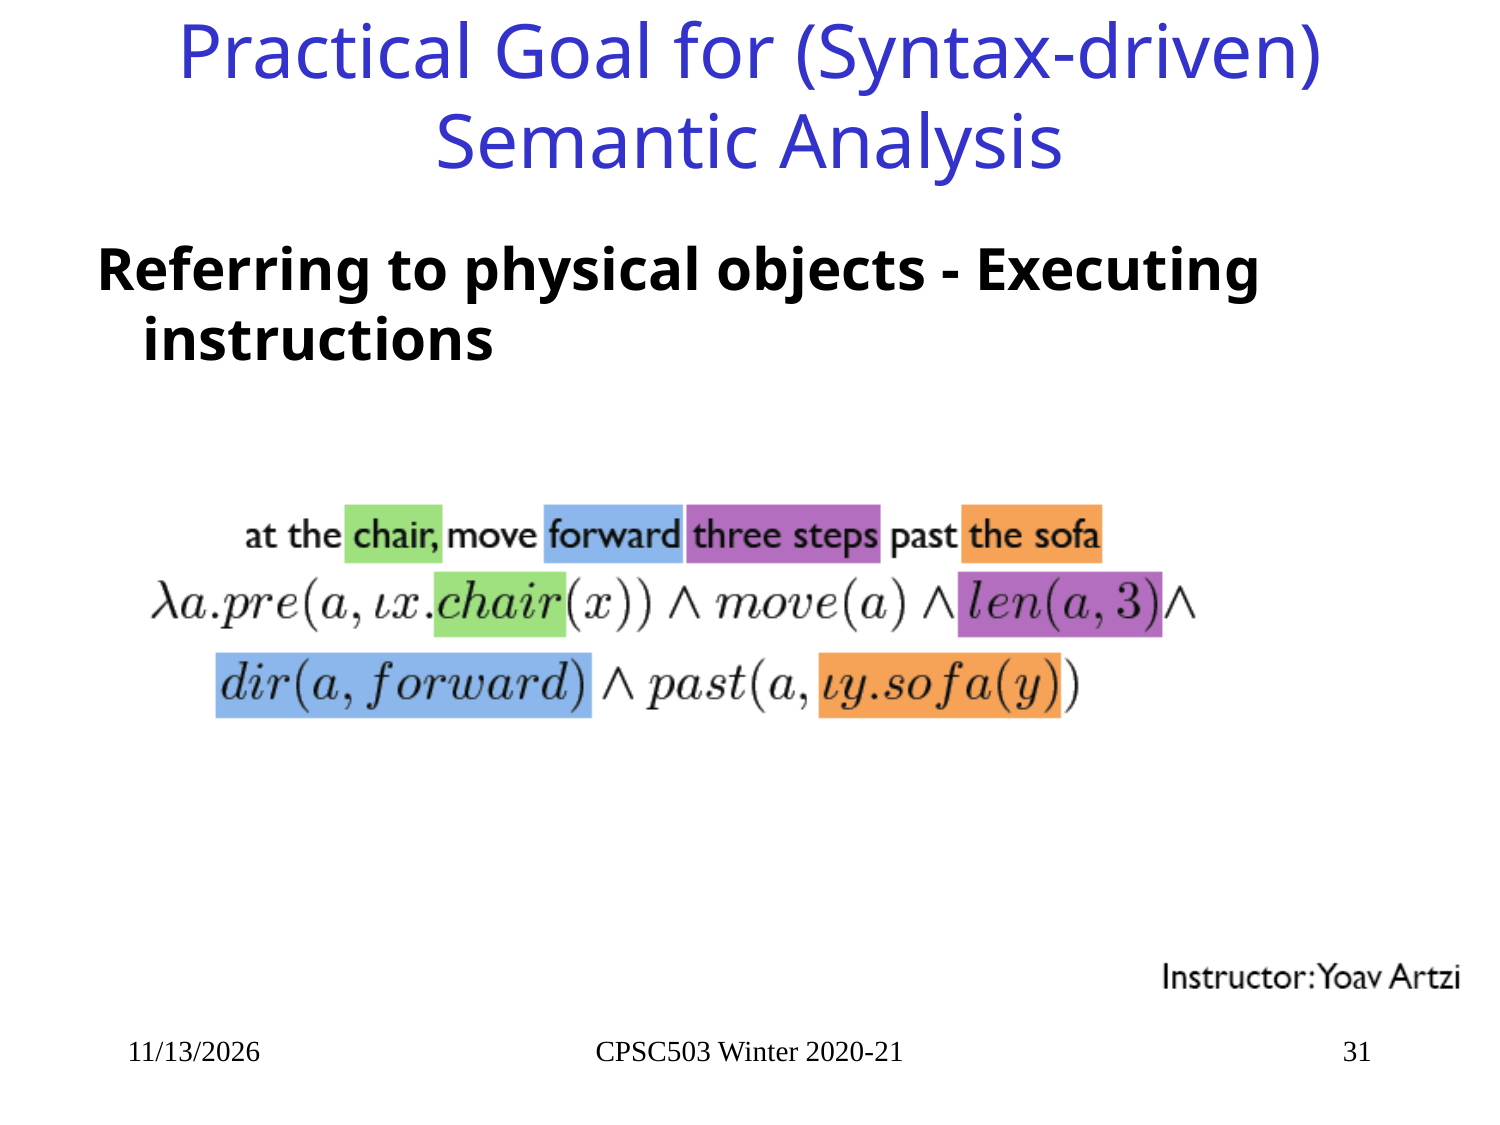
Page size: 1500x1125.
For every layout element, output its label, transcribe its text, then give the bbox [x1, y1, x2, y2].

picture [1135, 949, 1500, 1021]
footer CPSC503 Winter 2020-21 [512, 1024, 988, 1101]
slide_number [112, 1024, 426, 1101]
picture [137, 474, 1216, 809]
title Practical Goal for (Syntax-driven) Semantic Analysis [0, 0, 1500, 188]
slide_number 31 [1074, 1024, 1388, 1101]
text_box Referring to physical objects - Executing instructions [5, 224, 1481, 425]
